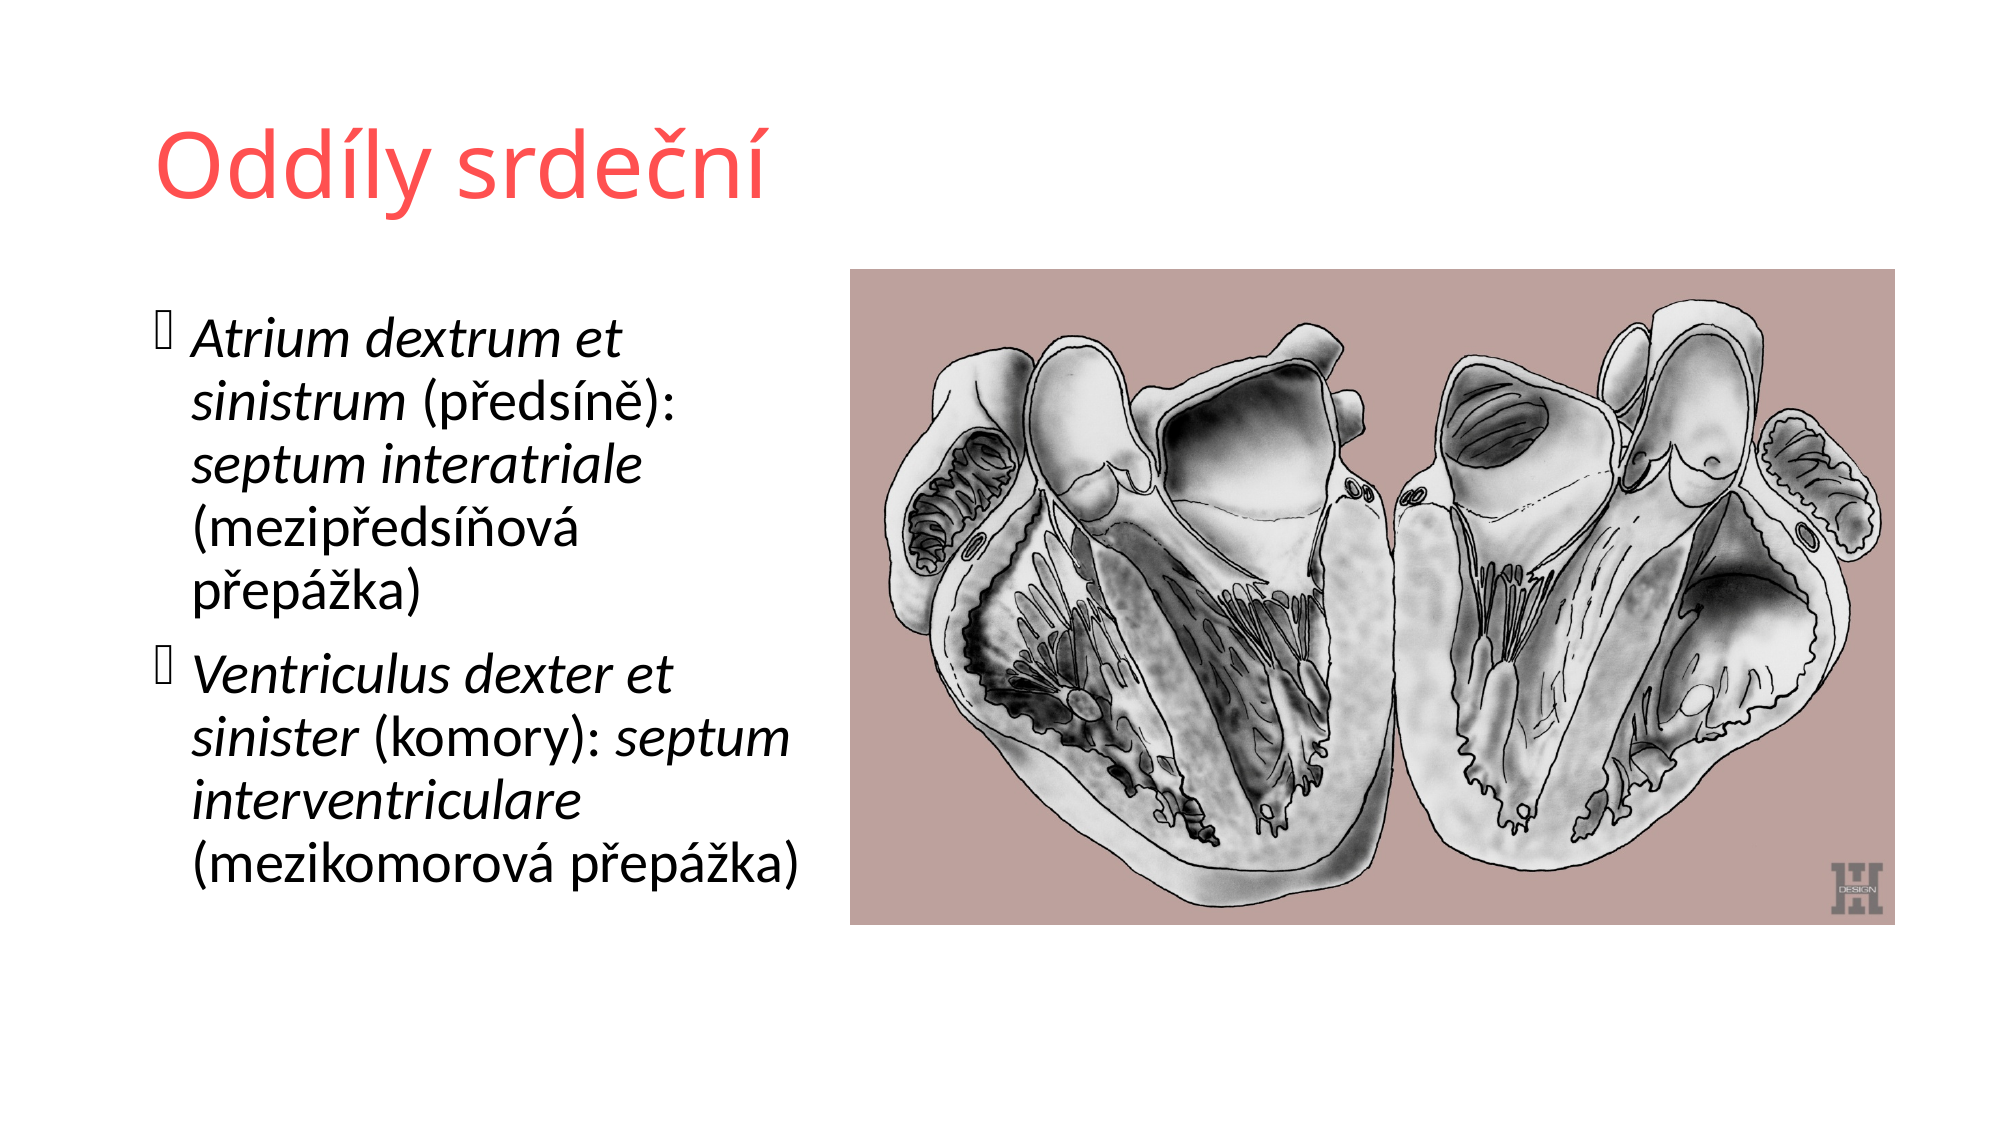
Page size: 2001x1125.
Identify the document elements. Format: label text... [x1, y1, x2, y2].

title Oddíly srdeční [138, 60, 1864, 278]
list Atrium dextrum et sinistrum (předsíně): septum interatriale (mezipředsíňová přepážka) Ventriculus dexter et sinister (komory): septum interventriculare (mezikomorová přepážka) [138, 299, 827, 1014]
picture [850, 269, 1895, 925]
